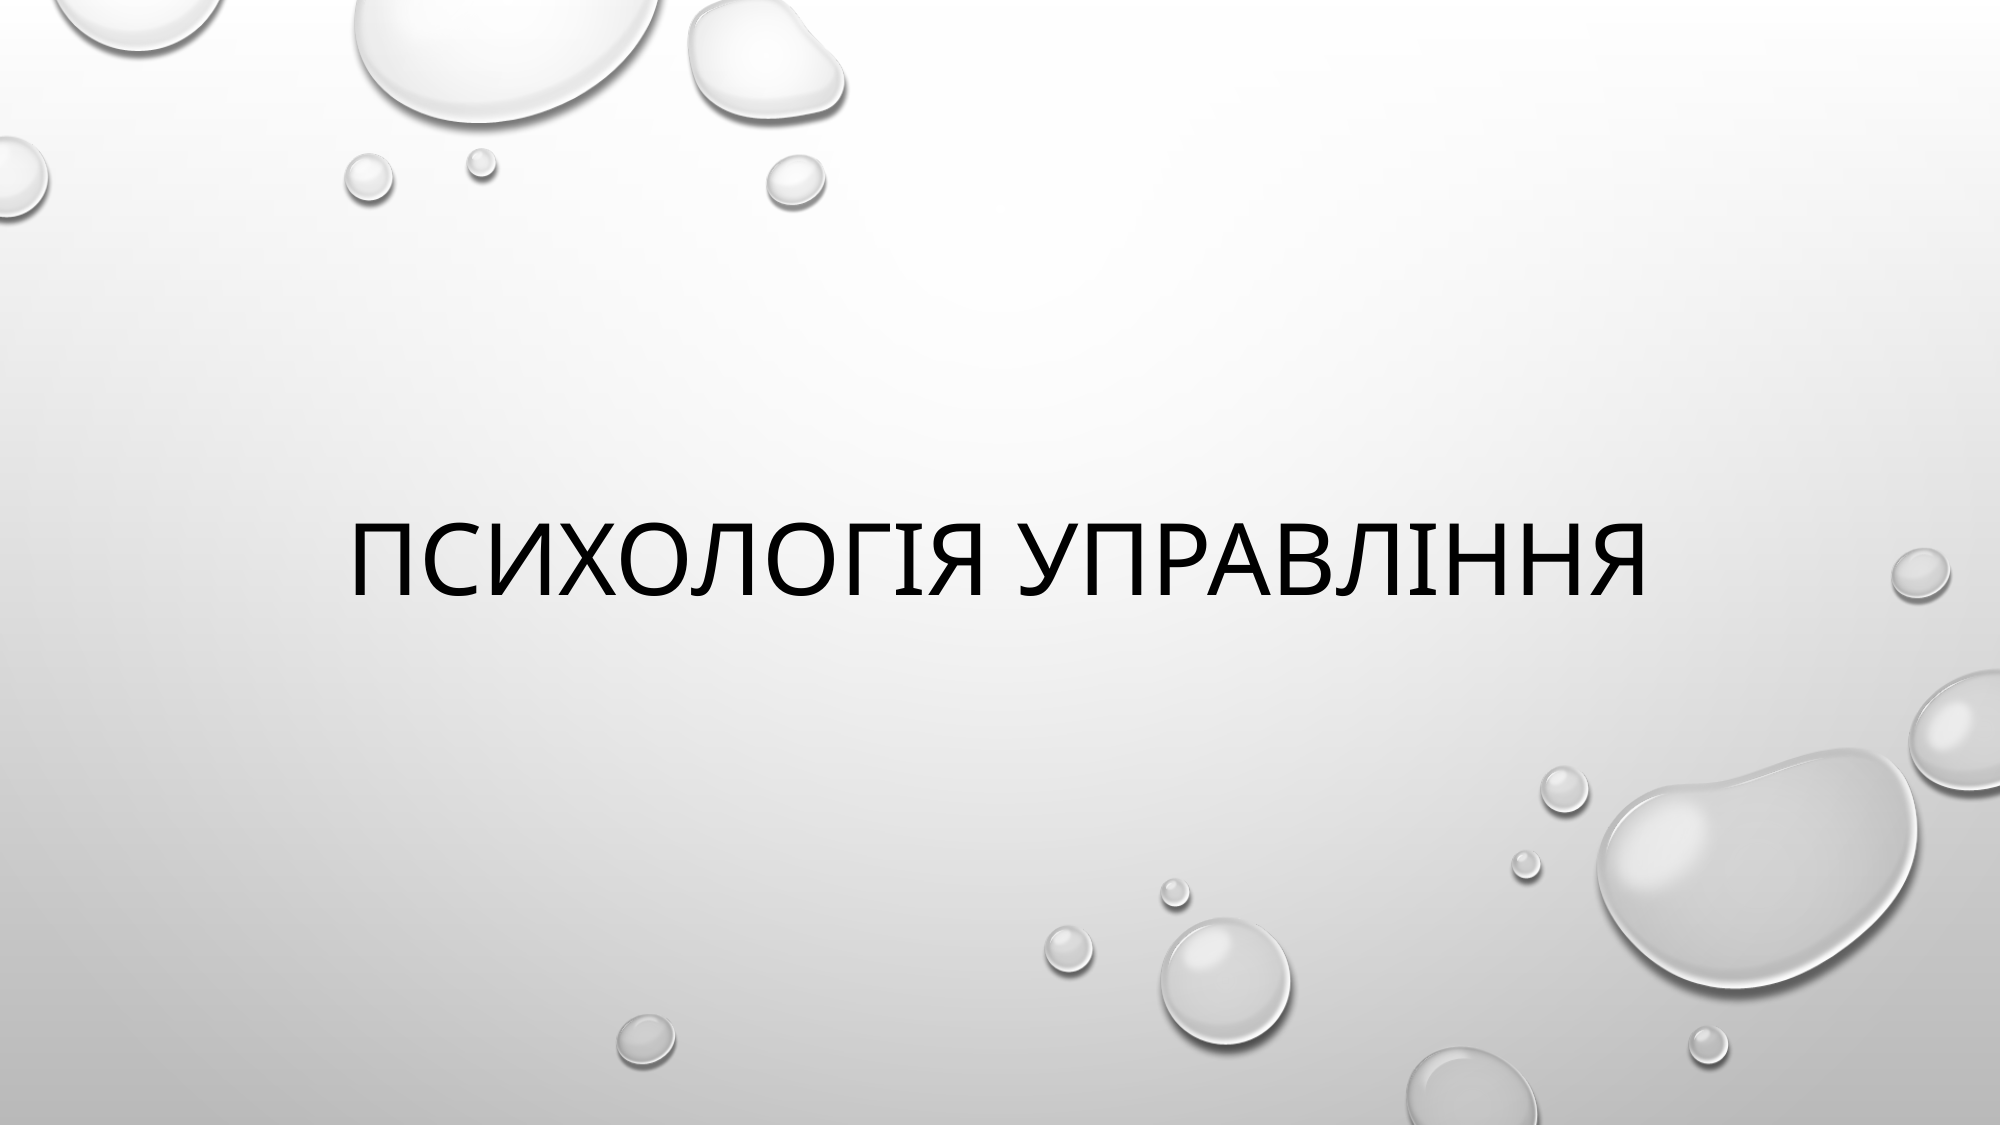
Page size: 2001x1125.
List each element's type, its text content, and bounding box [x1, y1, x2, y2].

picture [0, 0, 2000, 1125]
title ПСИХОЛОГІЯ УПРАВЛІННЯ [287, 213, 1713, 625]
